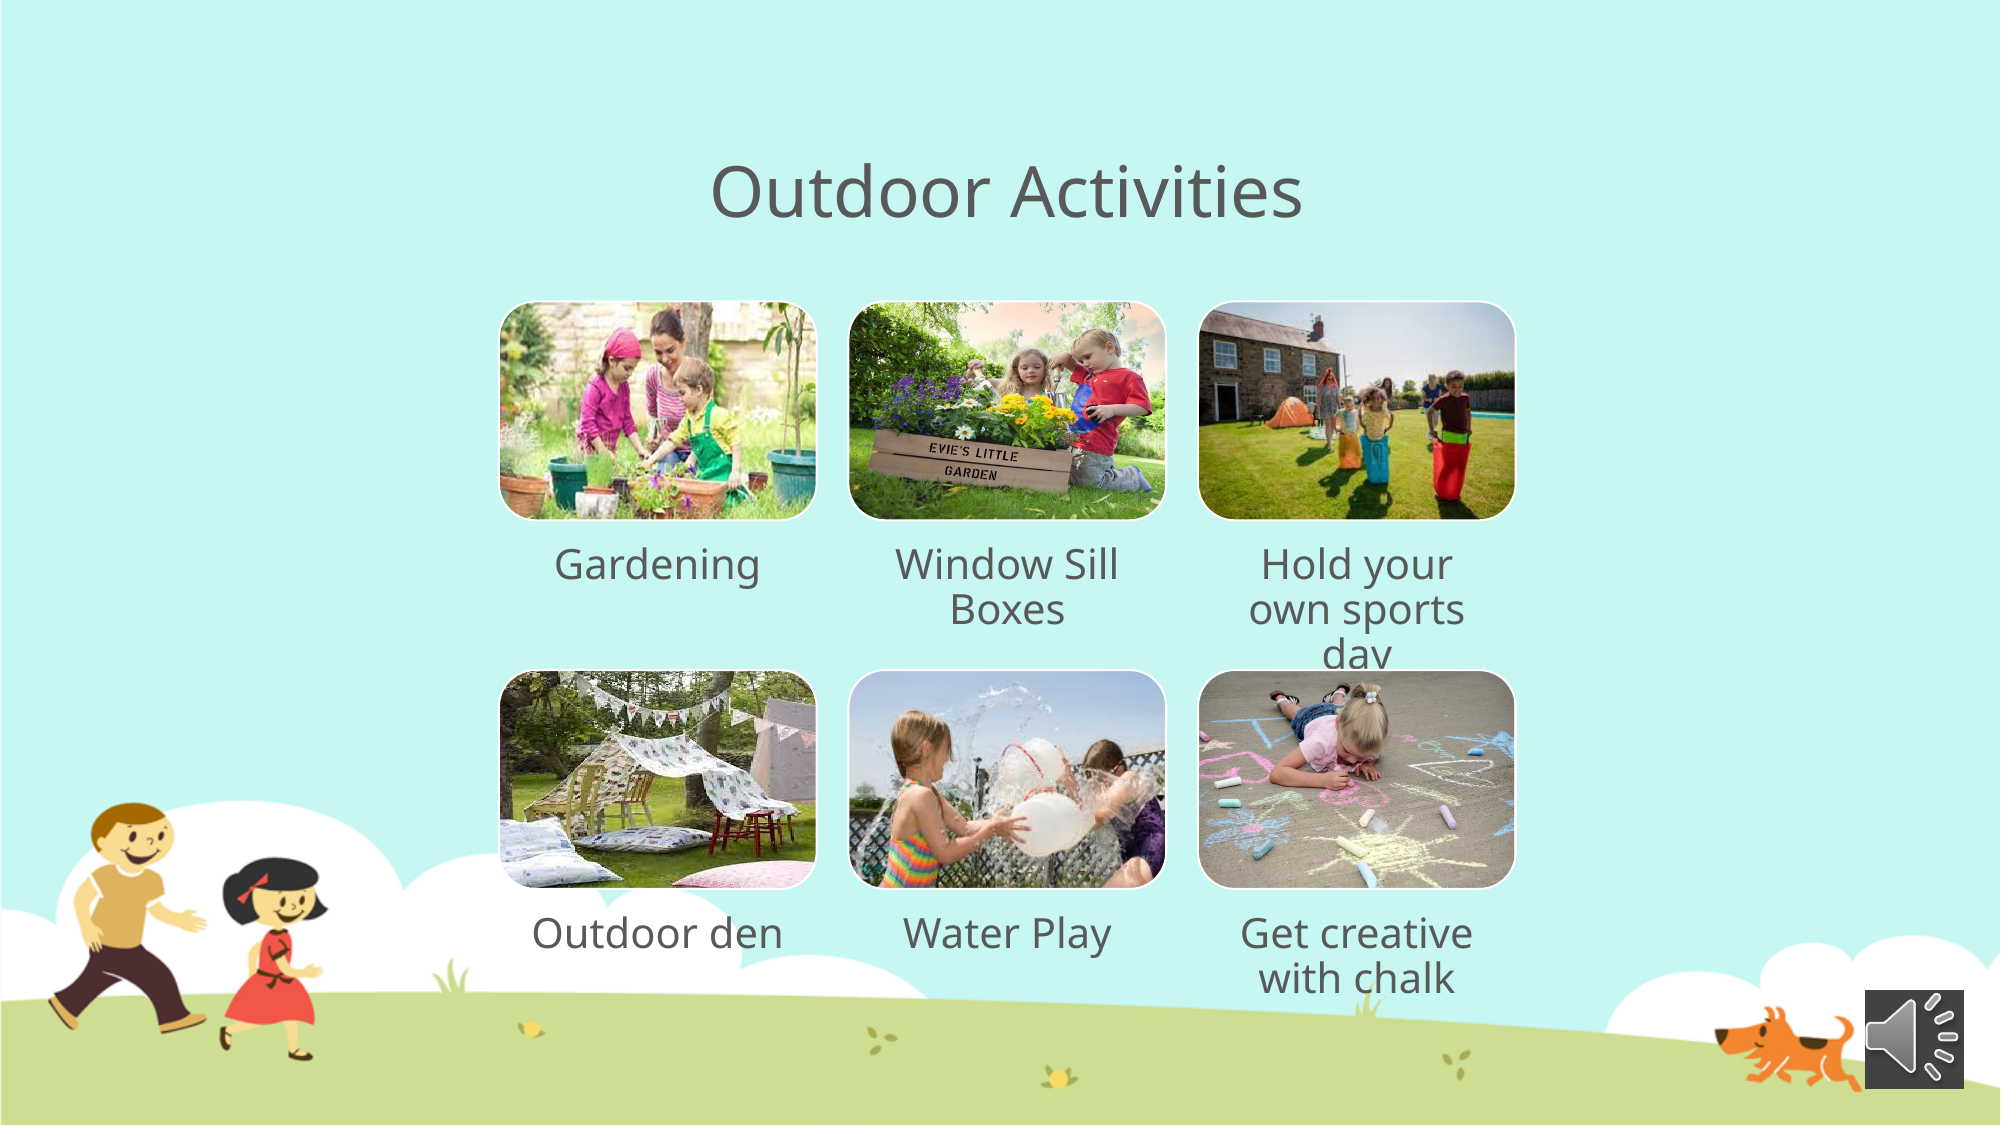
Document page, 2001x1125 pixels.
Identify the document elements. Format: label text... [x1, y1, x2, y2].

picture [0, 0, 2001, 1125]
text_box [333, 301, 1682, 1007]
title Outdoor Activities [238, 43, 1777, 241]
